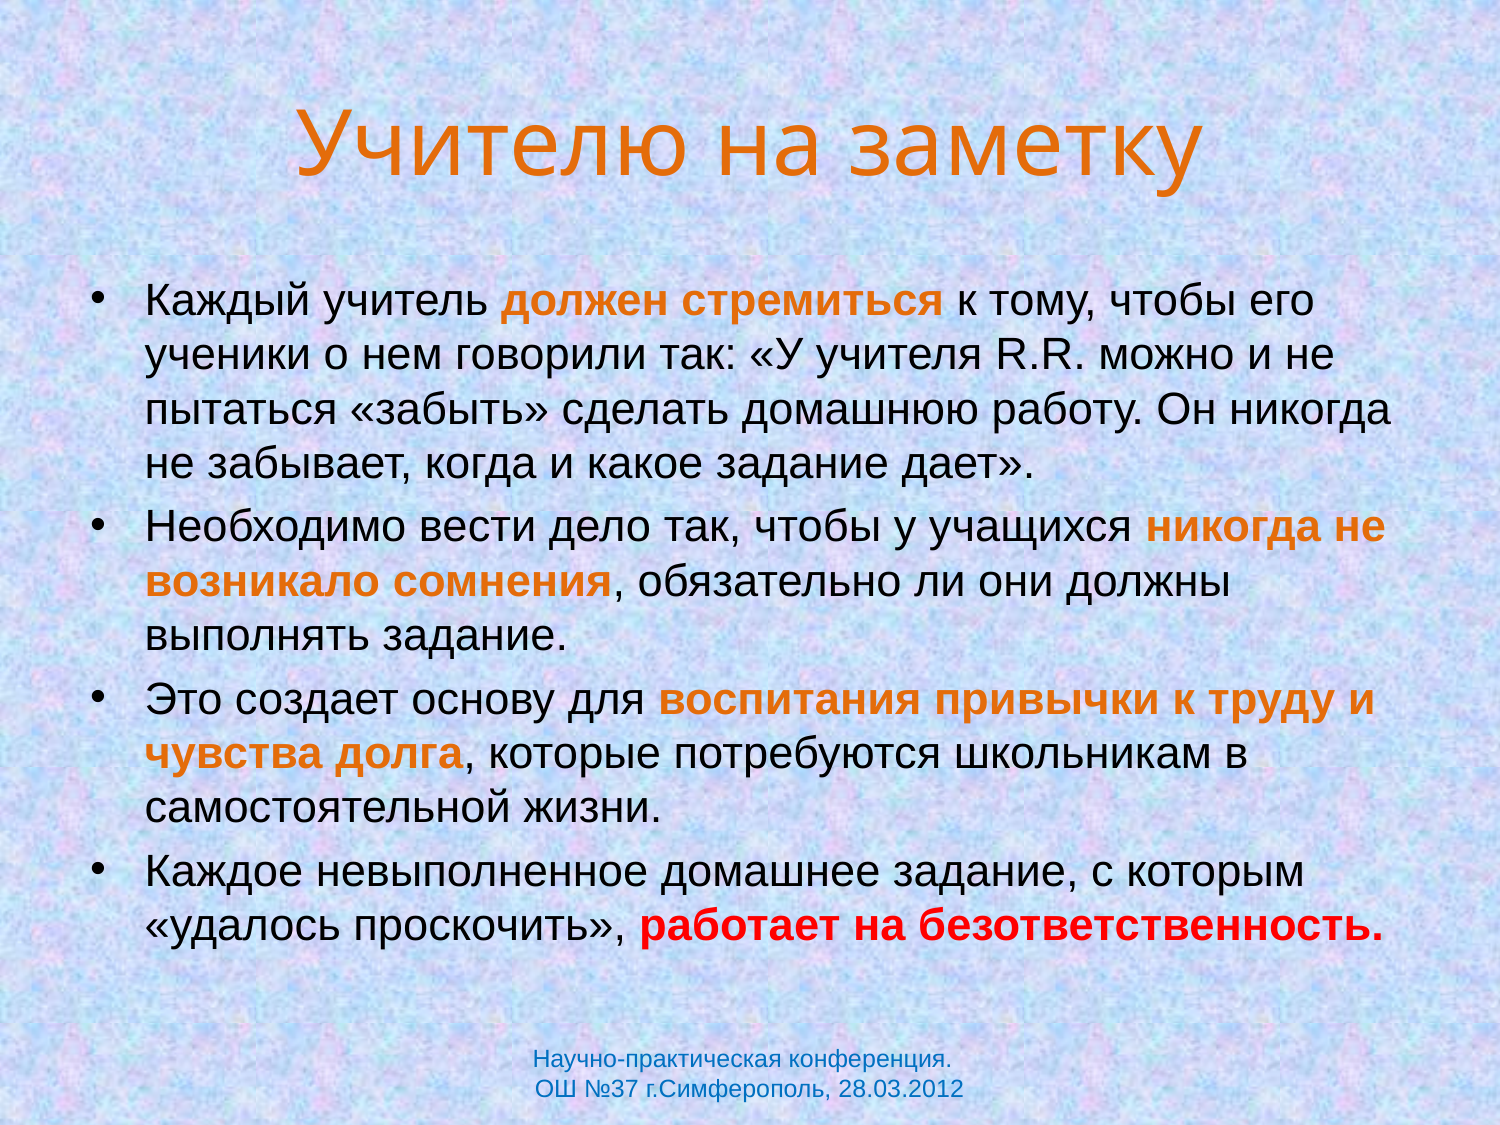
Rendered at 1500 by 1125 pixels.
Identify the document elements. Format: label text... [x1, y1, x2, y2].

title Учителю на заметку [75, 45, 1425, 233]
list Каждый учитель должен стремиться к тому, чтобы его ученики о нем говорили так: «У учителя R.R. можно и не пытаться «забыть» сделать домашнюю работу. Он никогда не забывает, когда и какое задание дает». Необходимо вести дело так, чтобы у учащихся никогда не возникало сомнения, обязательно ли они должны выполнять задание. Это создает основу для воспитания привычки к труду и чувства долга, которые потребуются школьникам в самостоятельной жизни. Каждое невыполненное домашнее задание, с которым «удалось проскочить», работает на безответственность. [75, 262, 1425, 1005]
footer Научно-практическая конференция. ОШ №37 г.Симферополь, 28.03.2012 [512, 1042, 988, 1103]
picture [0, 0, 1500, 1125]
